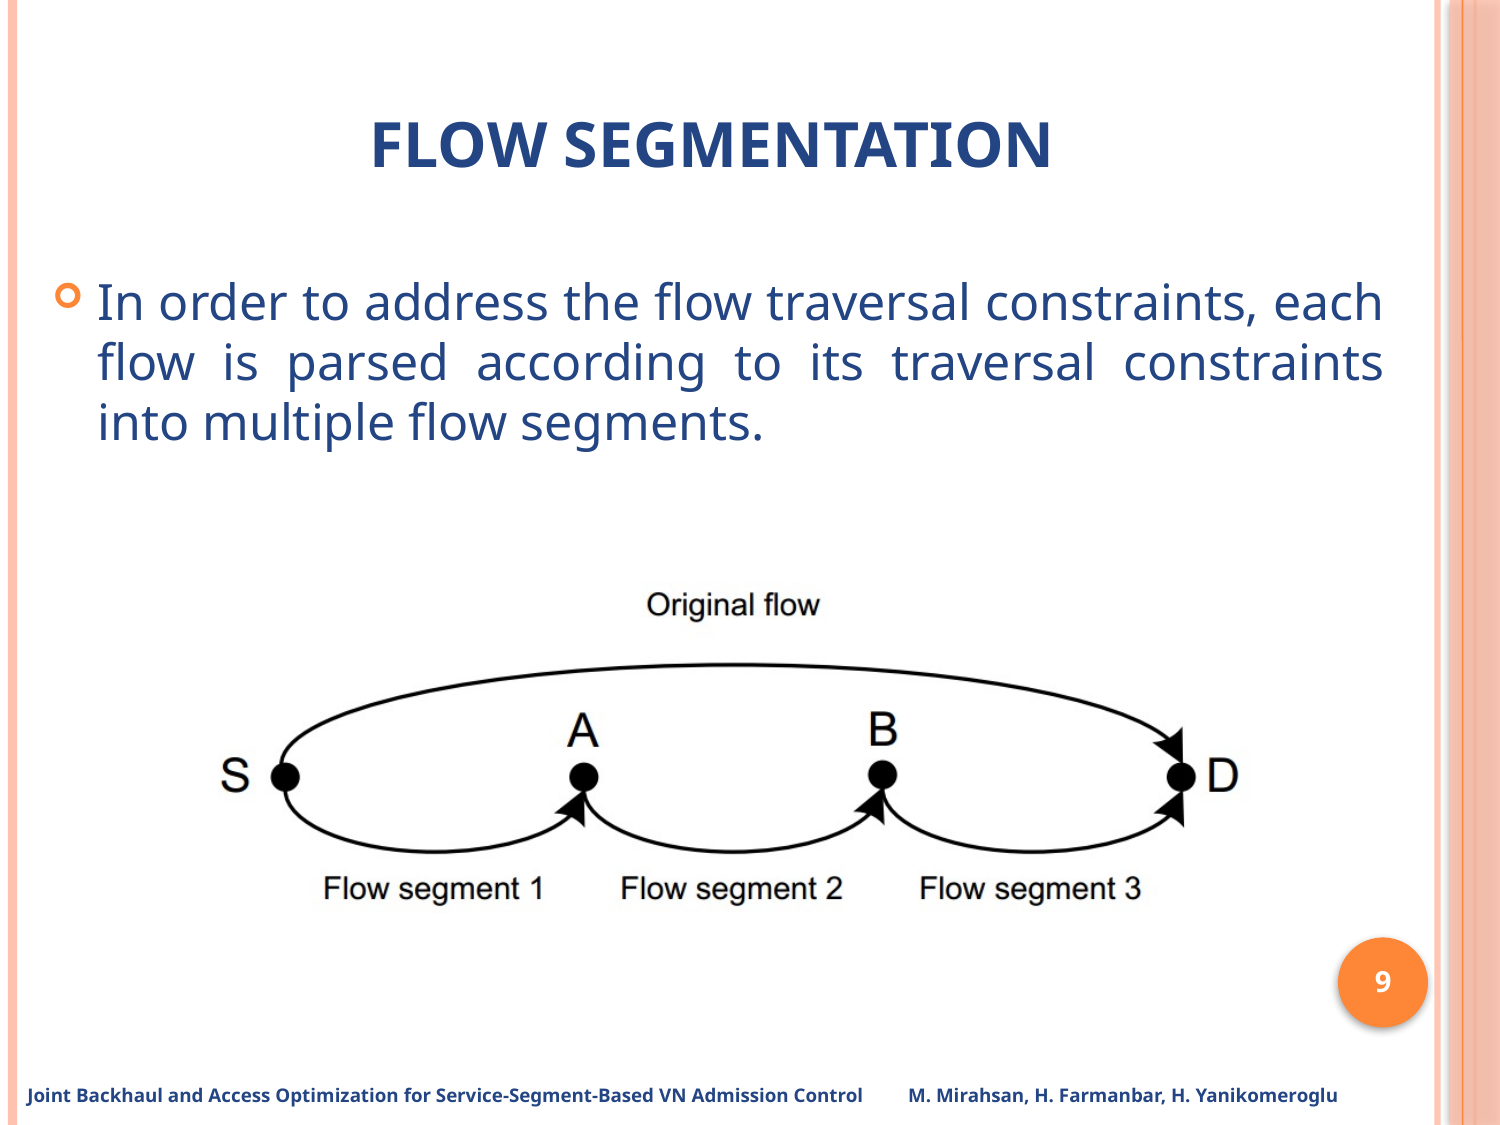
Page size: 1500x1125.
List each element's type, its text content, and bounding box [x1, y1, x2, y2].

slide_number 9 [1333, 940, 1434, 1027]
title Flow segmentation [99, 0, 1325, 188]
footer Joint Backhaul and Access Optimization for Service-Segment-Based VN Admission Control M. Mirahsan, H. Farmanbar, H. Yanikomeroglu [12, 1065, 1438, 1125]
picture [199, 581, 1252, 913]
list In order to address the flow traversal constraints, each flow is parsed according to its traversal constraints into multiple flow segments. [37, 262, 1400, 538]
